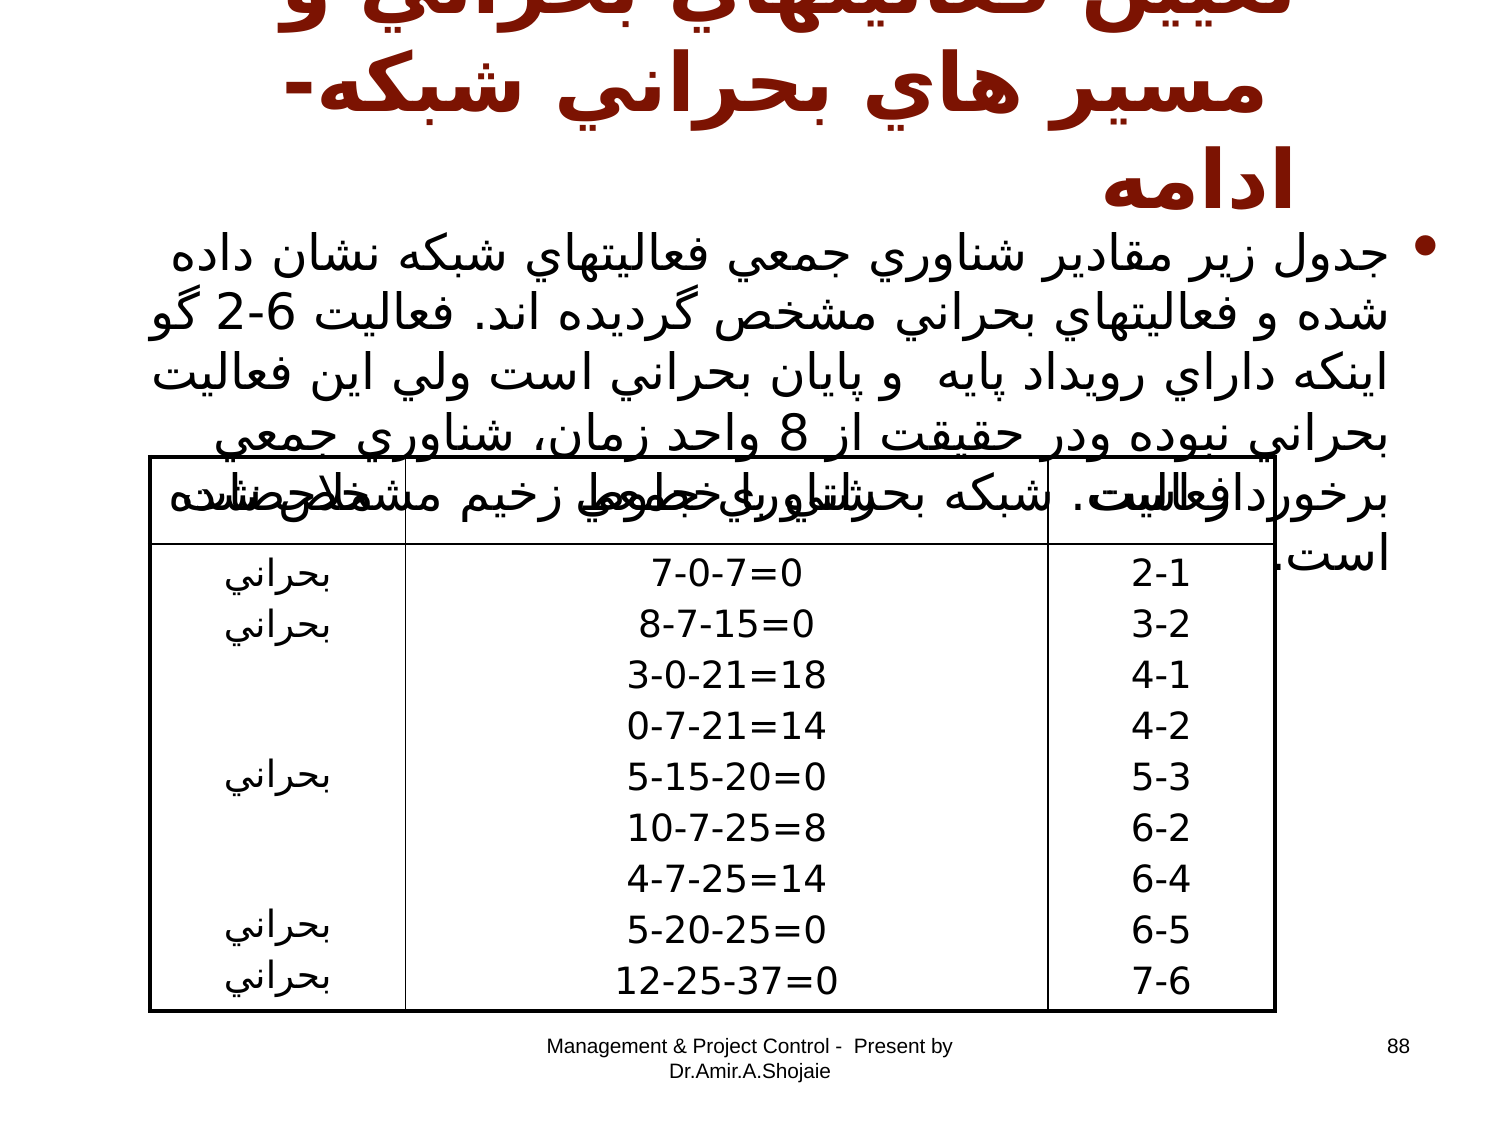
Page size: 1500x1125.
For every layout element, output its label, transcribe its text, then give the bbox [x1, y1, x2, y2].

title تعيين فعاليتهاي بحراني و مسير هاي بحراني شبکه-ادامه [74, 19, 1313, 233]
table_cell 0=7-0-7 0=8-7-15 18=3-0-21 14=0-7-21 0=5-15-20 8=10-7-25 14=4-7-25 0=5-20-25 0=12-25-37 [406, 545, 1047, 1009]
footer Management & Project Control - Present by Dr.Amir.A.Shojaie [512, 1024, 988, 1101]
slide_number 88 [1074, 1024, 1426, 1101]
table_header شناوري جمعي [406, 459, 1047, 543]
table_cell بحراني بحراني بحراني بحراني بحراني [152, 545, 405, 1009]
table_cell 2-1 3-2 4-1 4-2 5-3 6-2 6-4 6-5 7-6 [1049, 545, 1273, 1009]
table_header فعاليت [1049, 459, 1273, 543]
table_header ملاحضات [152, 459, 405, 543]
list جدول زير مقادير شناوري جمعي فعاليتهاي شبکه نشان داده شده و فعاليتهاي بحراني مشخص گرديده اند. فعاليت 6-2 گو اينکه داراي رويداد پايه و پايان بحراني است ولي اين فعاليت بحراني نبوده ودر حقيقت از 8 واحد زمان، شناوري جمعي برخوردار است. شبکه بحراني با خطوط زخيم مشخص شده است. [87, 212, 1463, 937]
